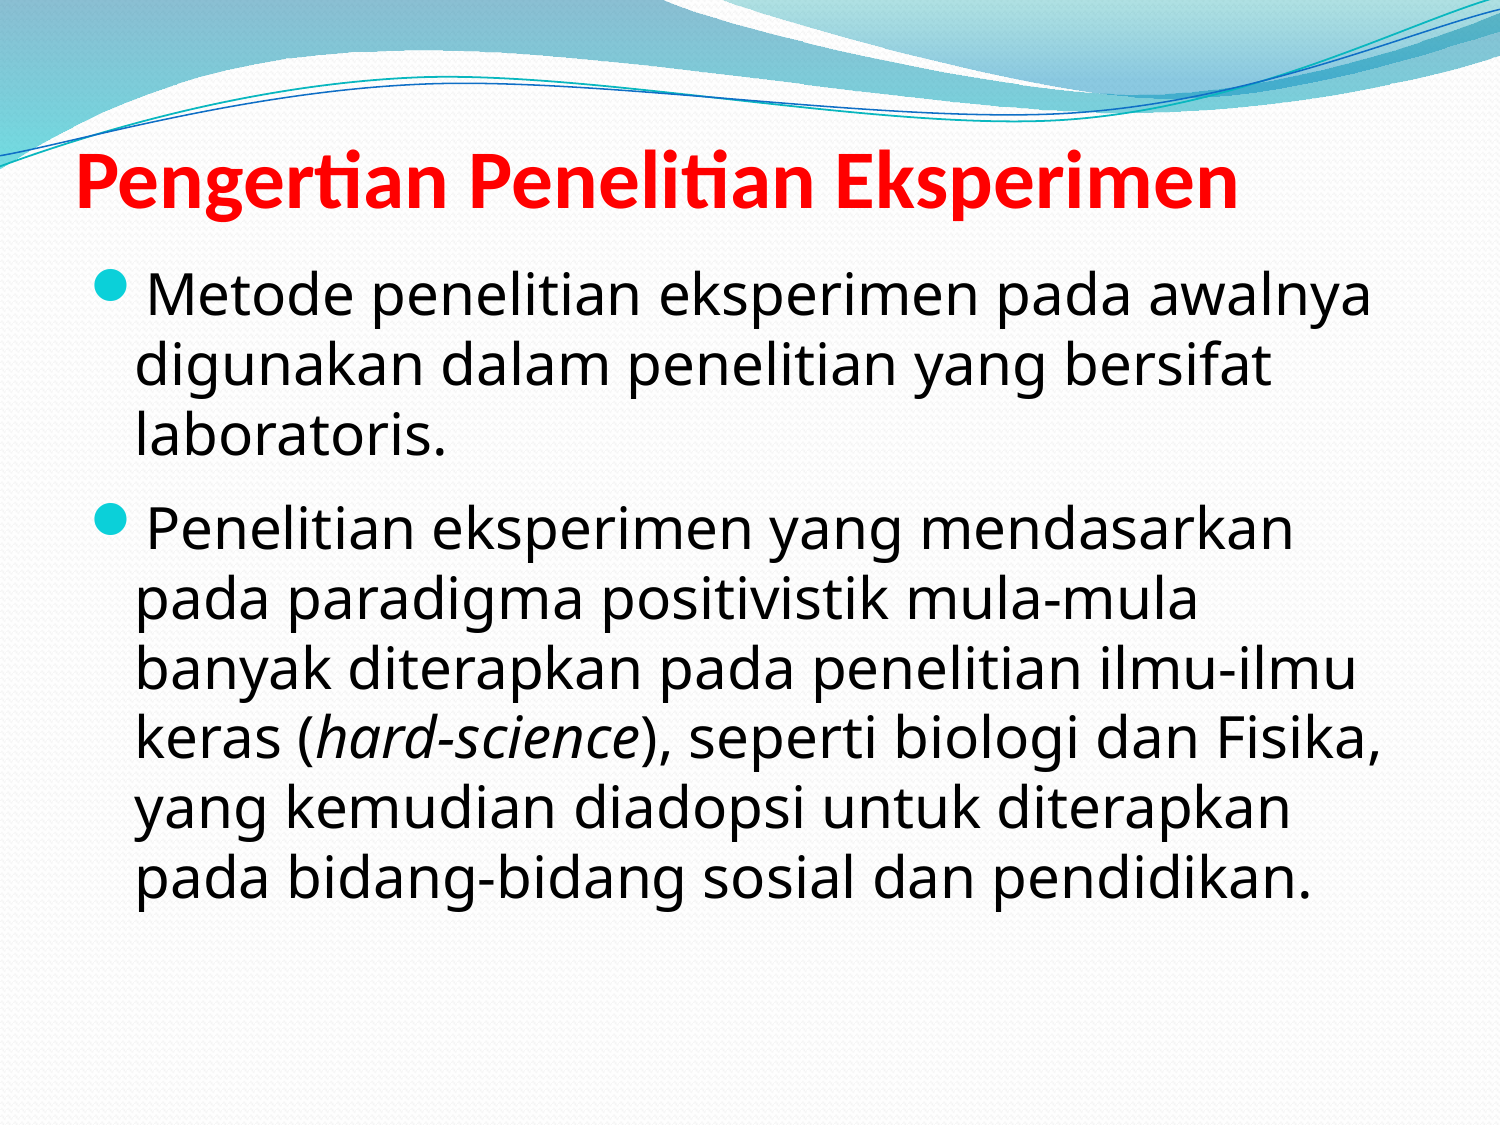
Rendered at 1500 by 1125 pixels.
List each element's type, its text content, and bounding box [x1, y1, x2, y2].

list Metode penelitian eksperimen pada awalnya digunakan dalam penelitian yang bersifat laboratoris. Penelitian eksperimen yang mendasarkan pada paradigma positivistik mula-mula banyak diterapkan pada penelitian ilmu-ilmu keras (hard-science), seperti biologi dan Fisika, yang kemudian diadopsi untuk diterapkan pada bidang-bidang sosial dan pendidikan. [75, 249, 1425, 1038]
title Pengertian Penelitian Eksperimen [75, 115, 1425, 225]
